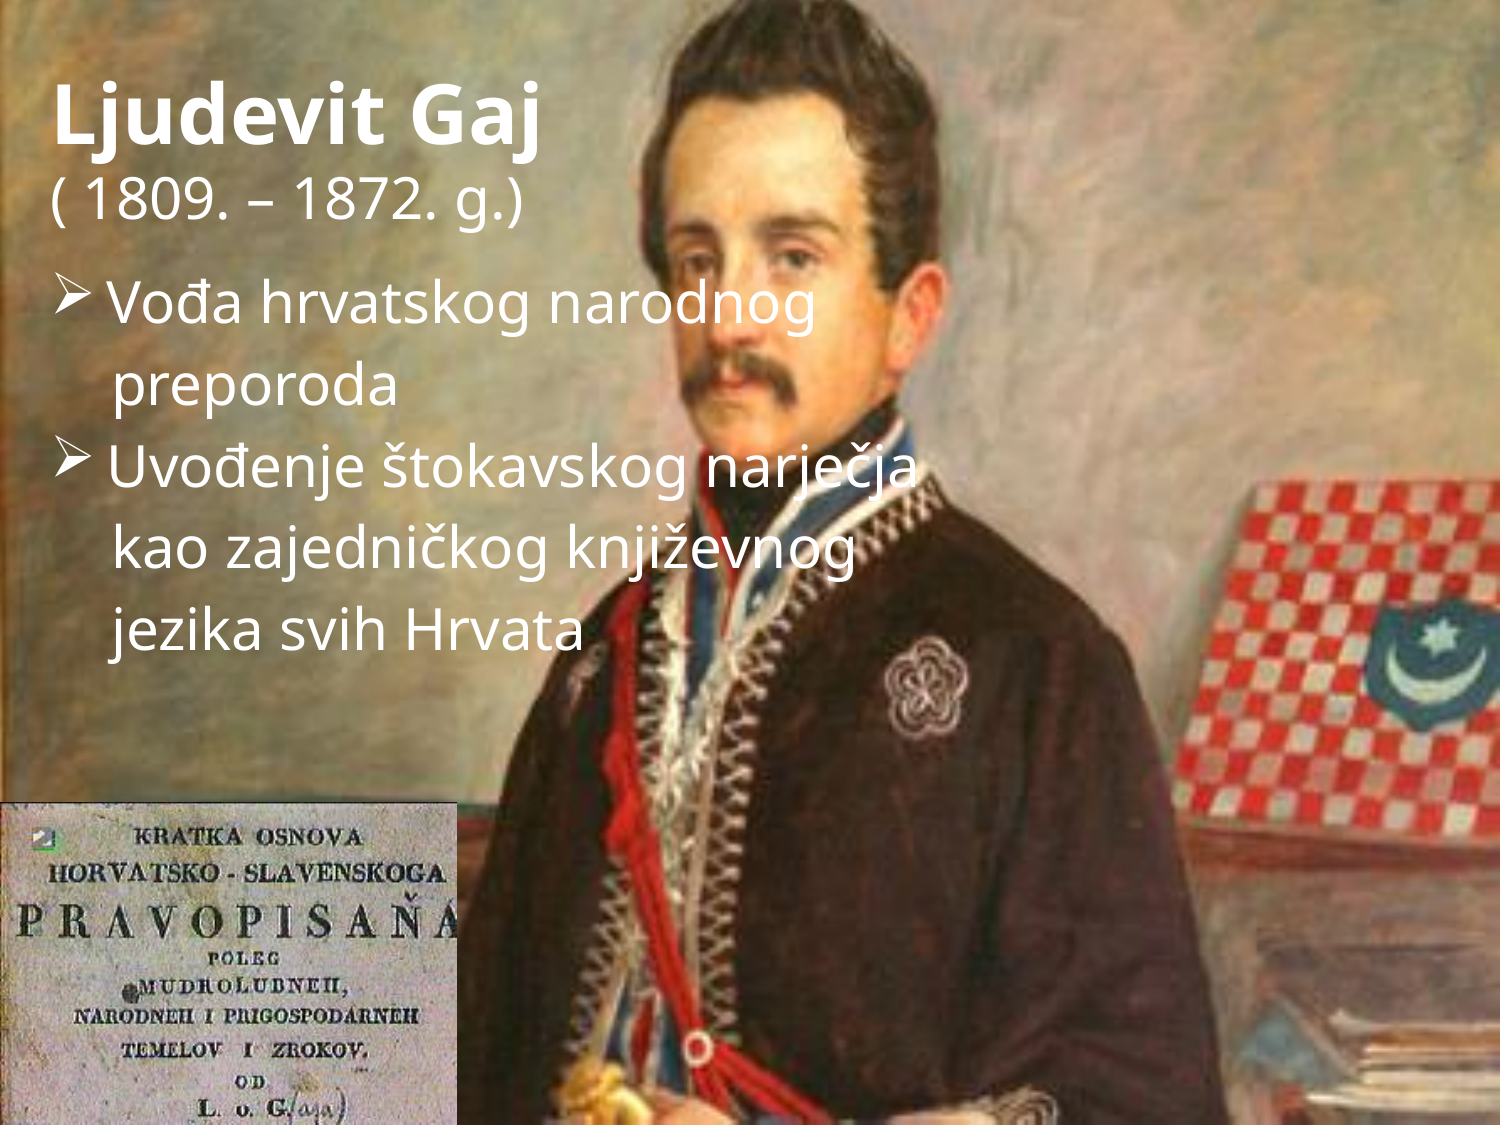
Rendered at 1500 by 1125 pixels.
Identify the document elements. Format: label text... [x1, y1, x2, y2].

list Vođa hrvatskog narodnog preporoda Uvođenje štokavskog narječja kao zajedničkog književnog jezika svih Hrvata [35, 257, 1386, 1001]
picture [0, 0, 1500, 1125]
title Ljudevit Gaj ( 1809. – 1872. g.) [35, 46, 832, 247]
